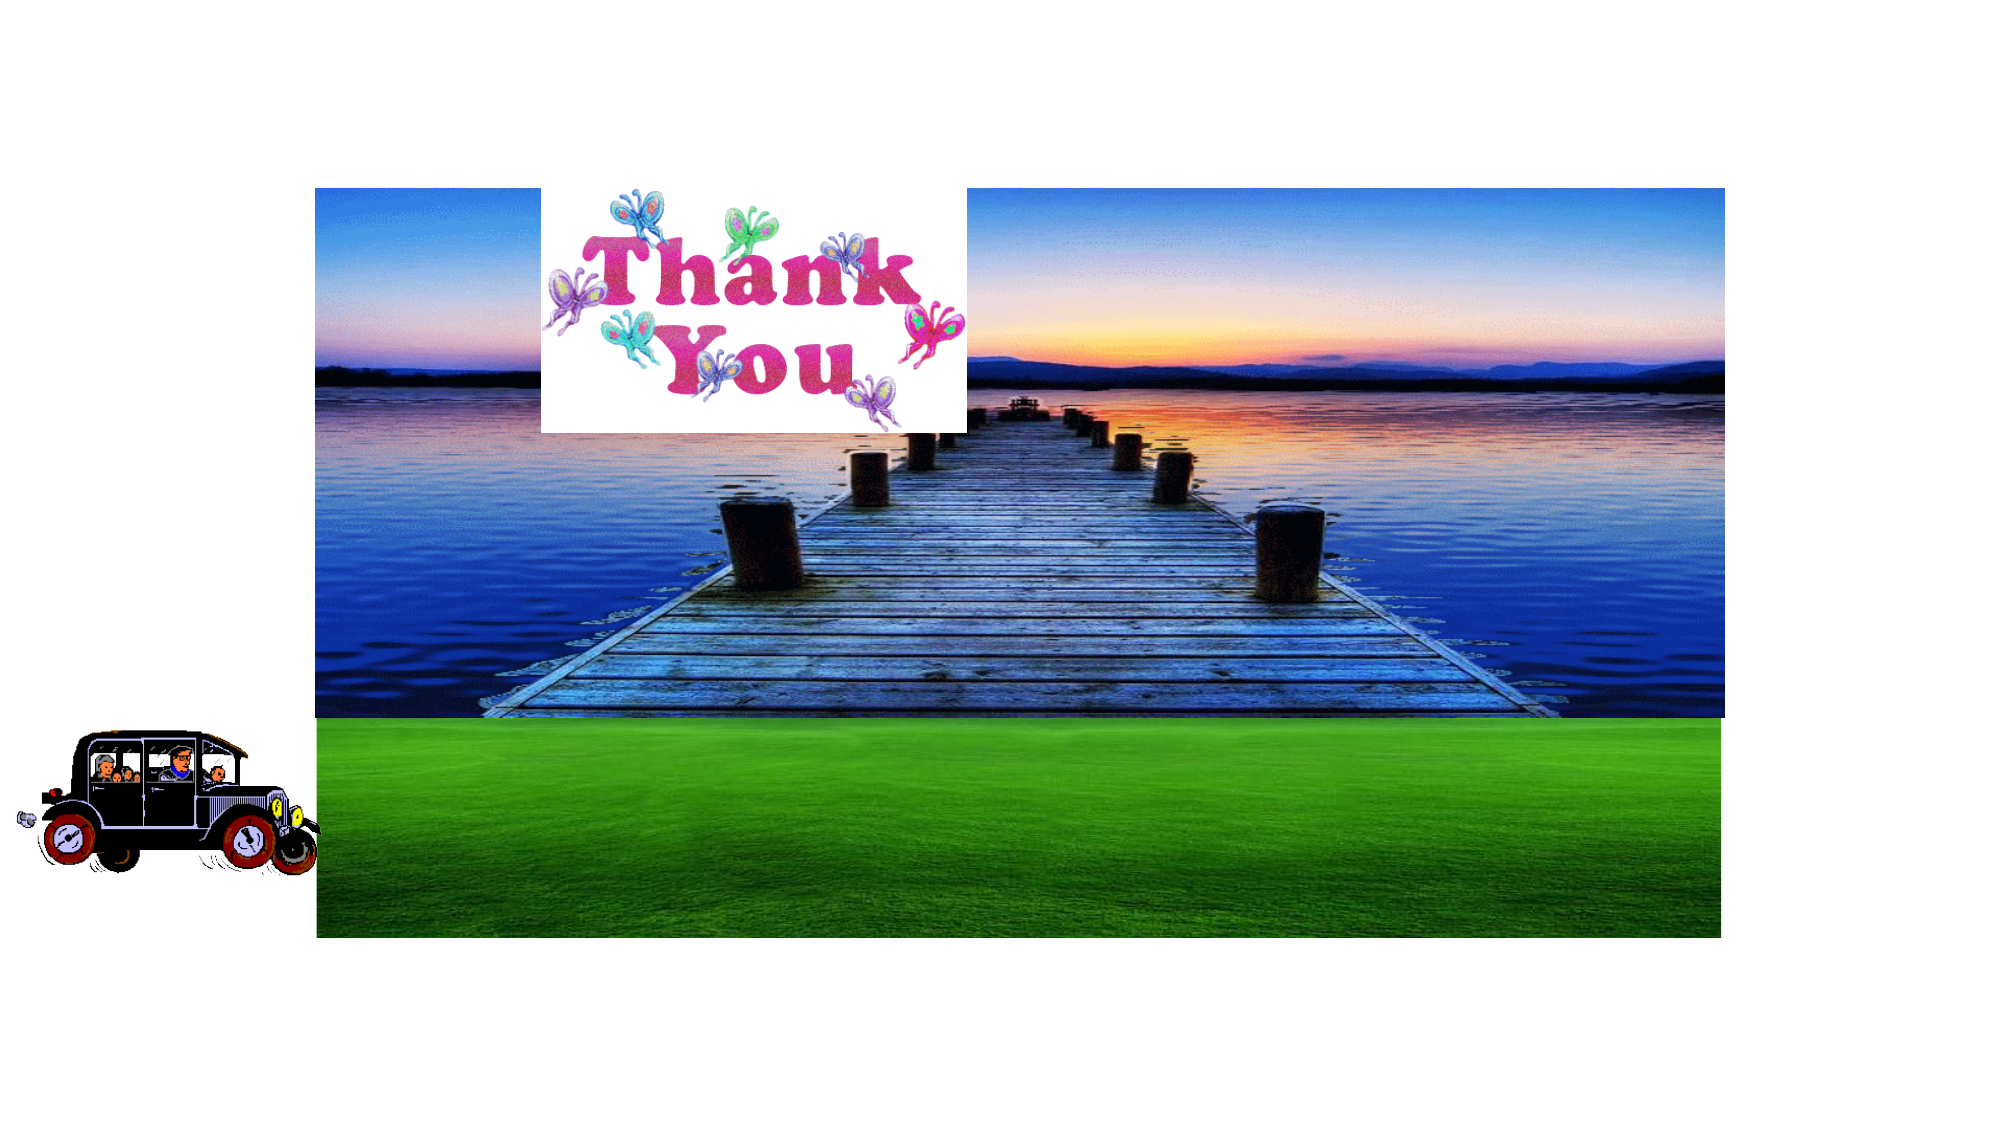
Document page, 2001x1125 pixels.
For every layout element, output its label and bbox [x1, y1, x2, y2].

picture [0, 188, 1725, 938]
